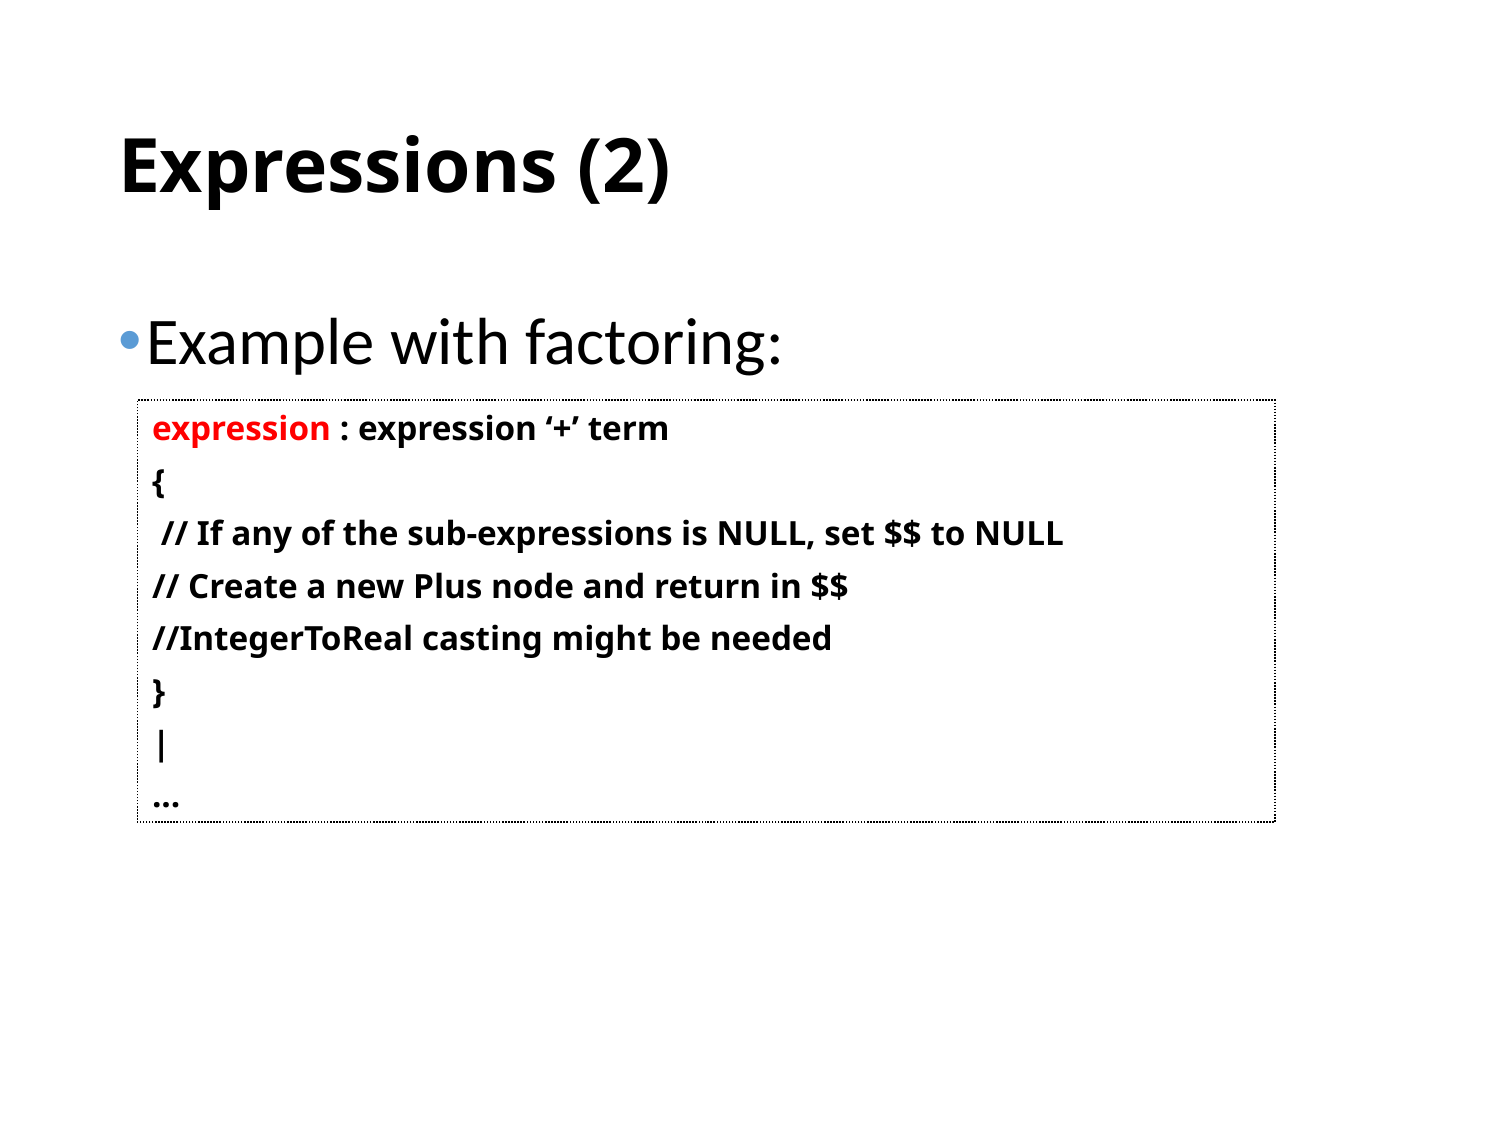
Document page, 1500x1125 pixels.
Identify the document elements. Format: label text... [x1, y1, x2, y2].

text_box expression : expression ‘+’ term { // If any of the sub-expressions is NULL, set $$ to NULL // Create a new Plus node and return in $$ //IntegerToReal casting might be needed } | ... [137, 399, 1275, 823]
title Expressions (2) [103, 59, 1397, 278]
list Example with factoring: [103, 299, 1397, 1014]
